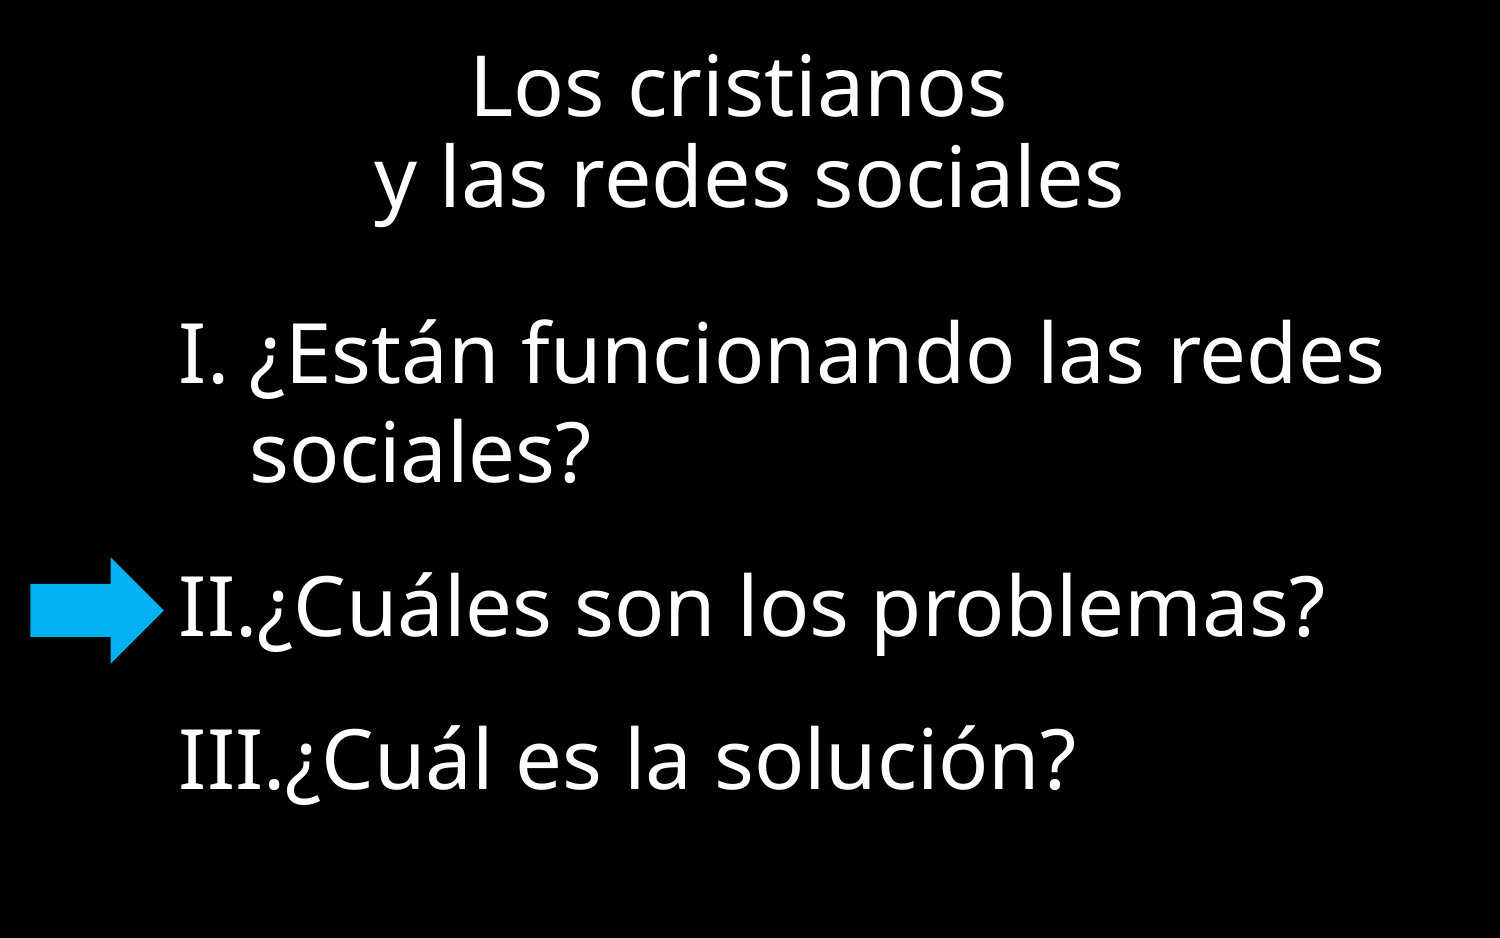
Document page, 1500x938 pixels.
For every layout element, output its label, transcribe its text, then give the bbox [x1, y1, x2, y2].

list ¿Están funcionando las redes sociales? ¿Cuáles son los problemas? ¿Cuál es la solución? [163, 292, 1423, 738]
title Los cristianos y las redes sociales [211, 86, 1289, 184]
text_box [29, 554, 166, 667]
